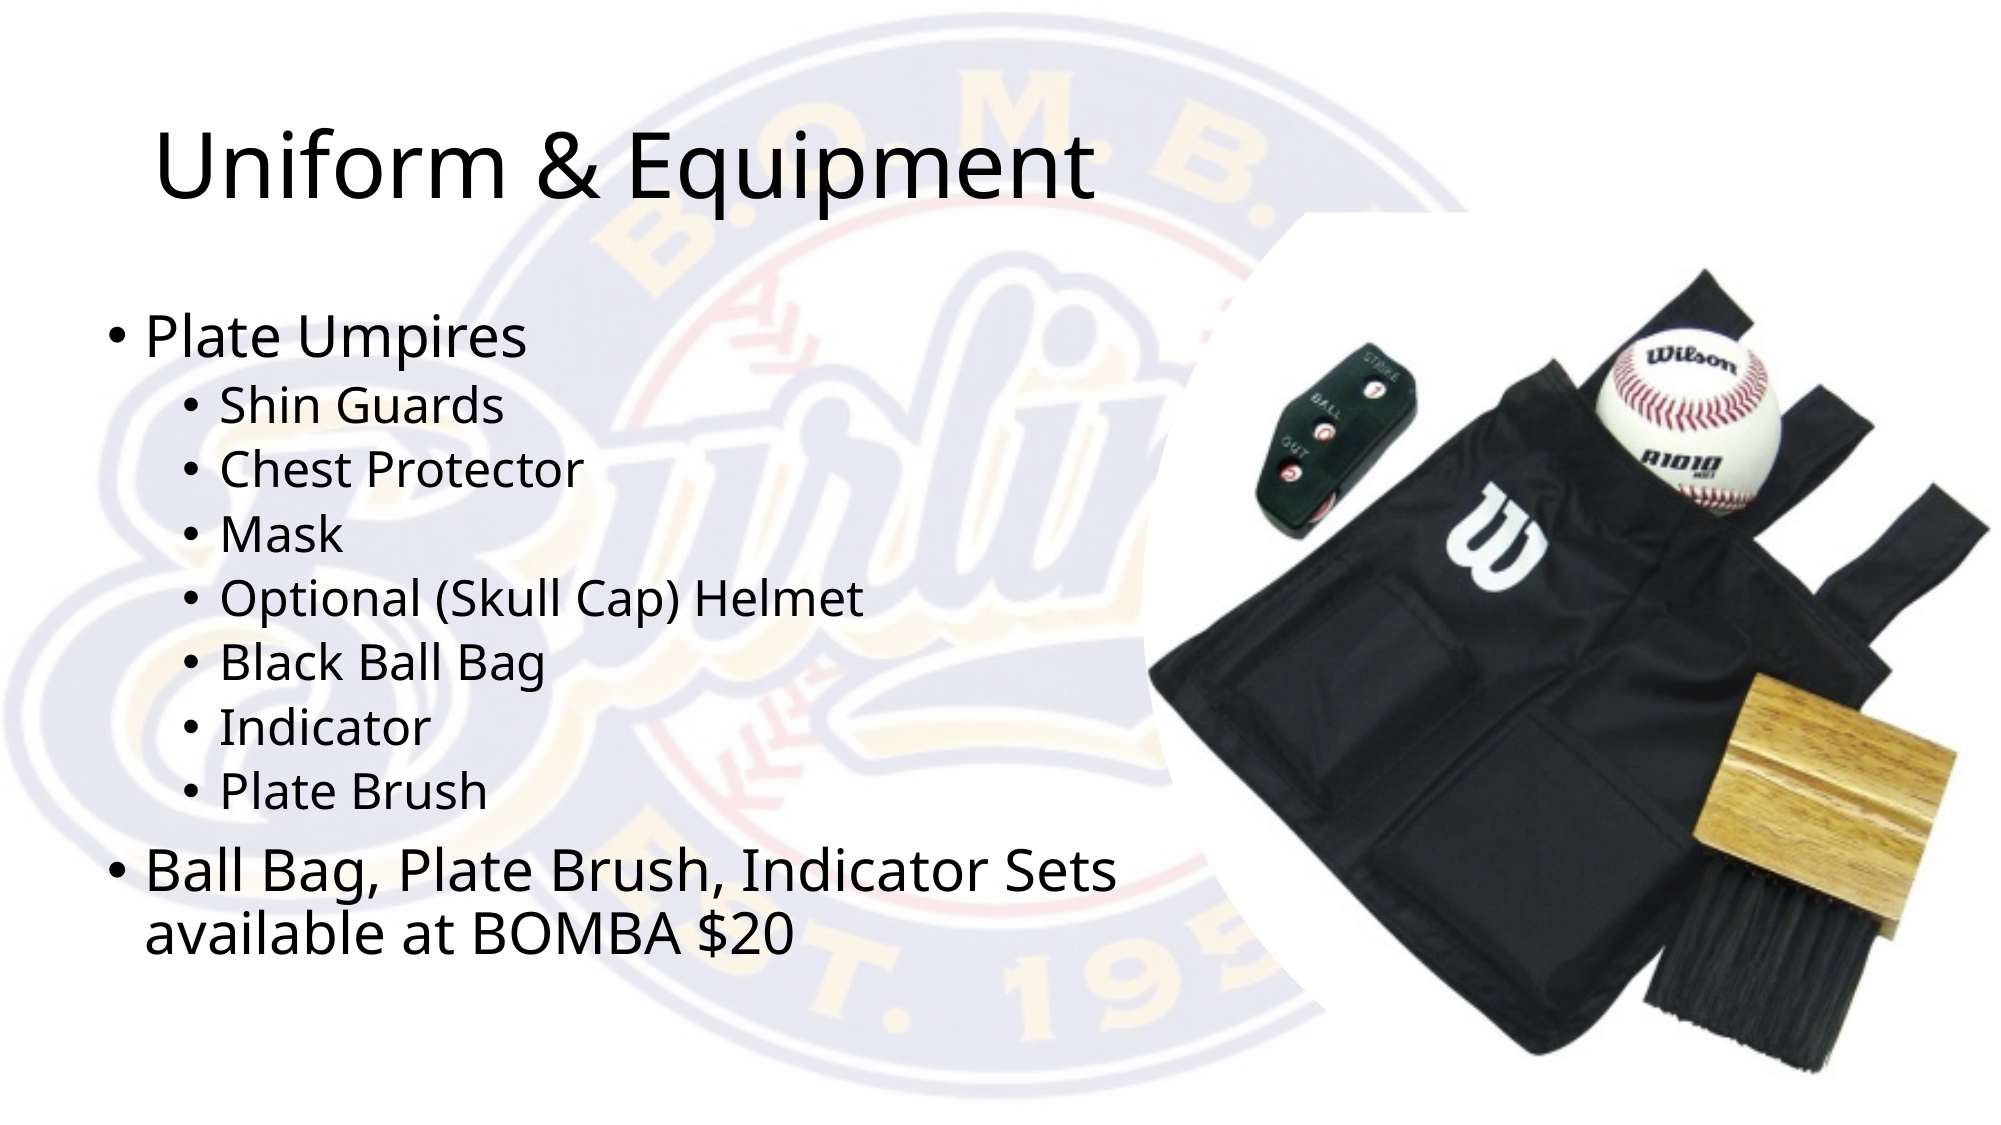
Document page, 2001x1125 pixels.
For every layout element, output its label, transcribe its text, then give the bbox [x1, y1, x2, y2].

title Uniform & Equipment [137, 59, 1863, 278]
picture [1141, 211, 2000, 1125]
list Plate Umpires Shin Guards Chest Protector Mask Optional (Skull Cap) Helmet Black Ball Bag Indicator Plate Brush Ball Bag, Plate Brush, Indicator Sets available at BOMBA $20 [92, 299, 1141, 1014]
